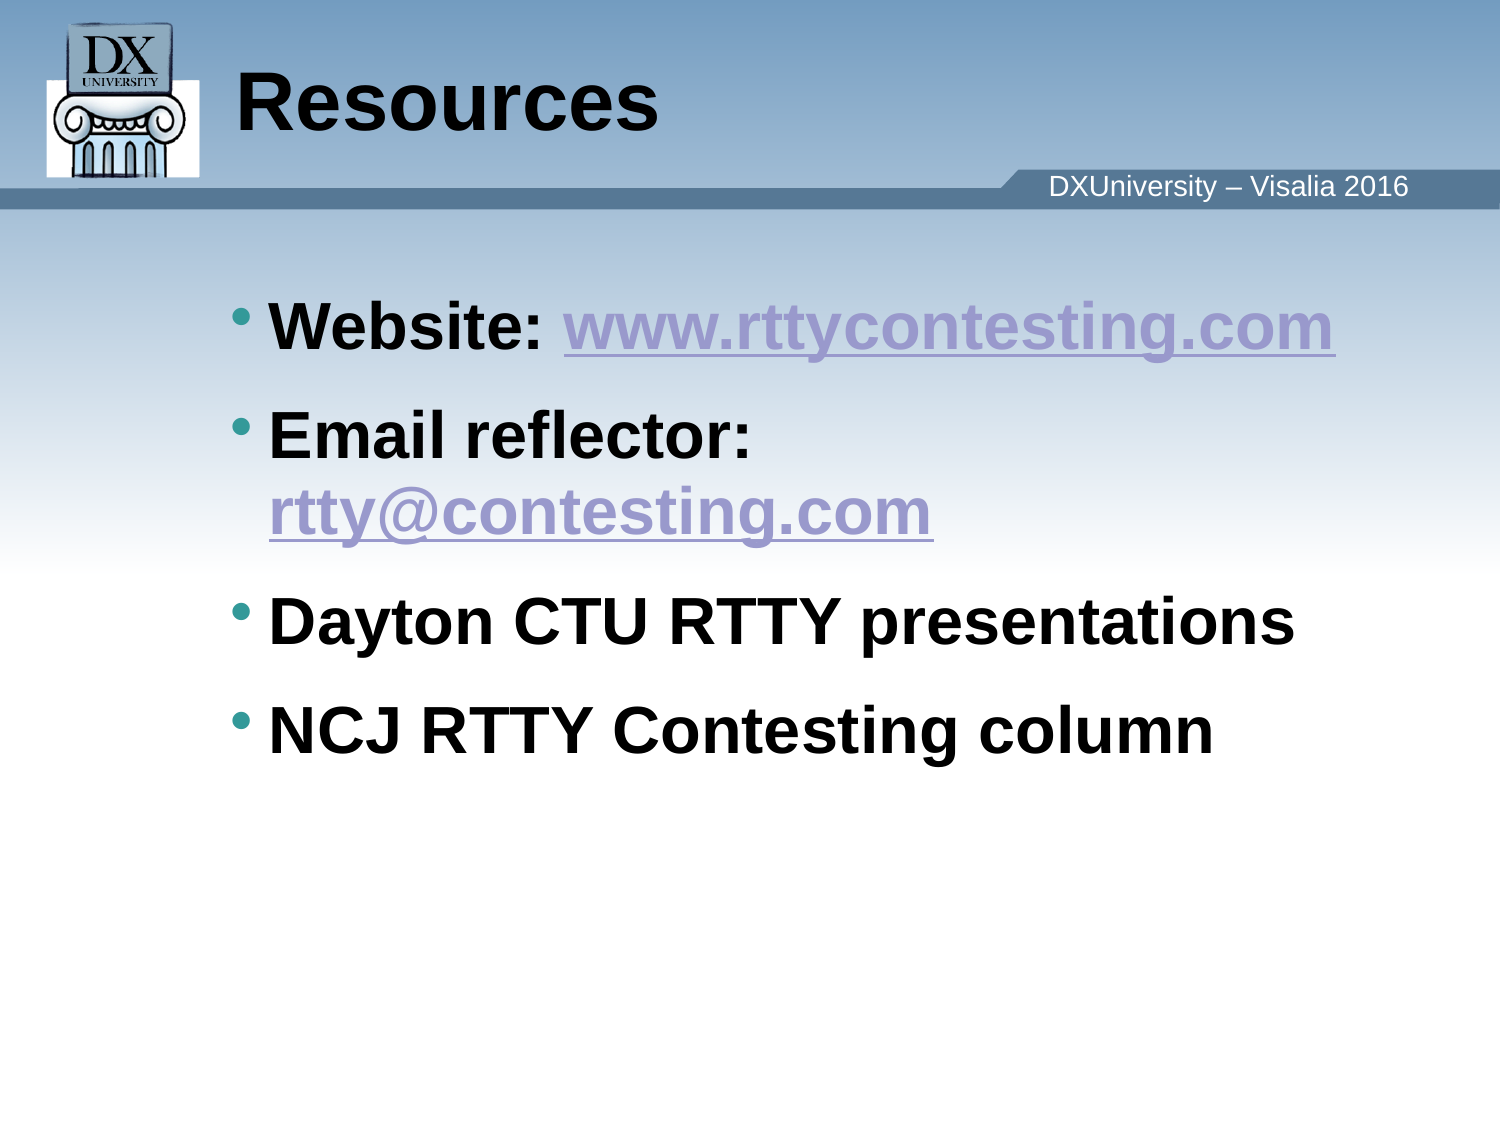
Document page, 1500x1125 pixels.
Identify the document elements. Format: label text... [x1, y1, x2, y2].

title Resources [222, 32, 1343, 156]
list Website: www.rttycontesting.com Email reflector: rtty@contesting.com Dayton CTU RTTY presentations NCJ RTTY Contesting column [216, 282, 1402, 869]
picture [34, 20, 206, 183]
